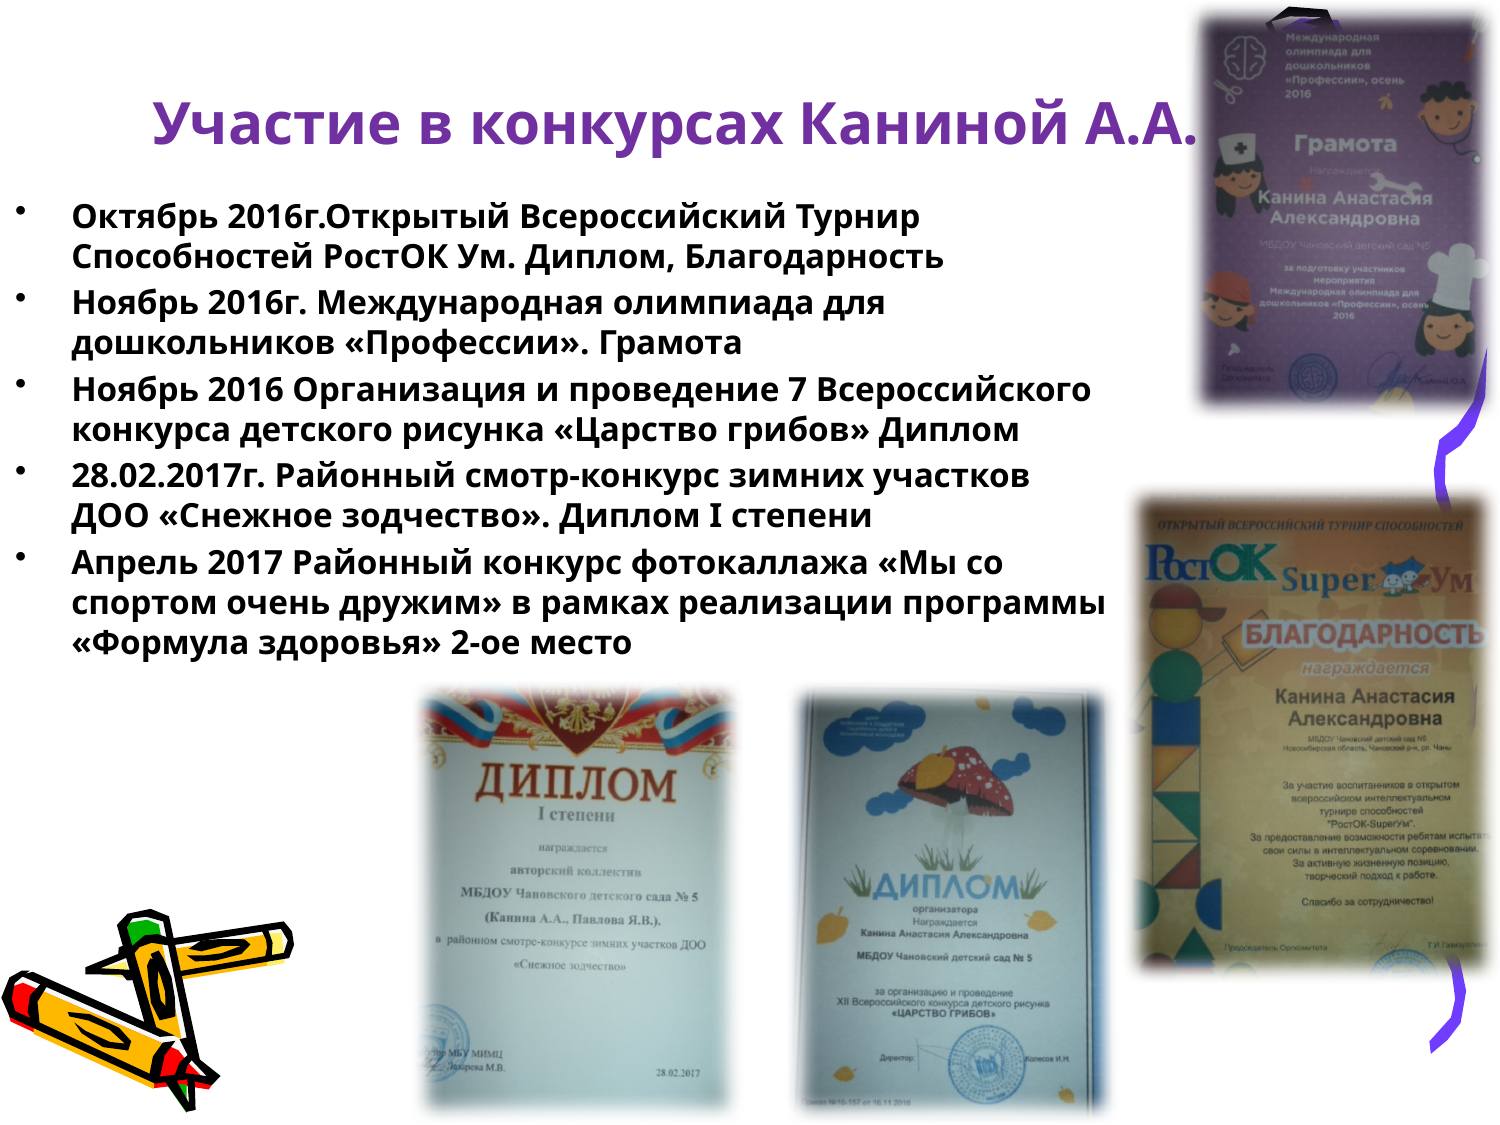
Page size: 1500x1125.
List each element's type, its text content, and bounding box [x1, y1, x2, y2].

title Участие в конкурсах Каниной А.А. [112, 24, 1188, 165]
picture [354, 507, 1500, 1096]
picture [1130, 10, 1500, 393]
list Октябрь 2016г.Открытый Всероссийский Турнир Способностей РостОК Ум. Диплом, Благодарность Ноябрь 2016г. Международная олимпиада для дошкольников «Профессии». Грамота Ноябрь 2016 Организация и проведение 7 Всероссийского конкурса детского рисунка «Царство грибов» Диплом 28.02.2017г. Районный смотр-конкурс зимних участков ДОО «Снежное зодчество». Диплом I степени Апрель 2017 Районный конкурс фотокаллажа «Мы со спортом очень дружим» в рамках реализации программы «Формула здоровья» 2-ое место [0, 187, 1126, 476]
